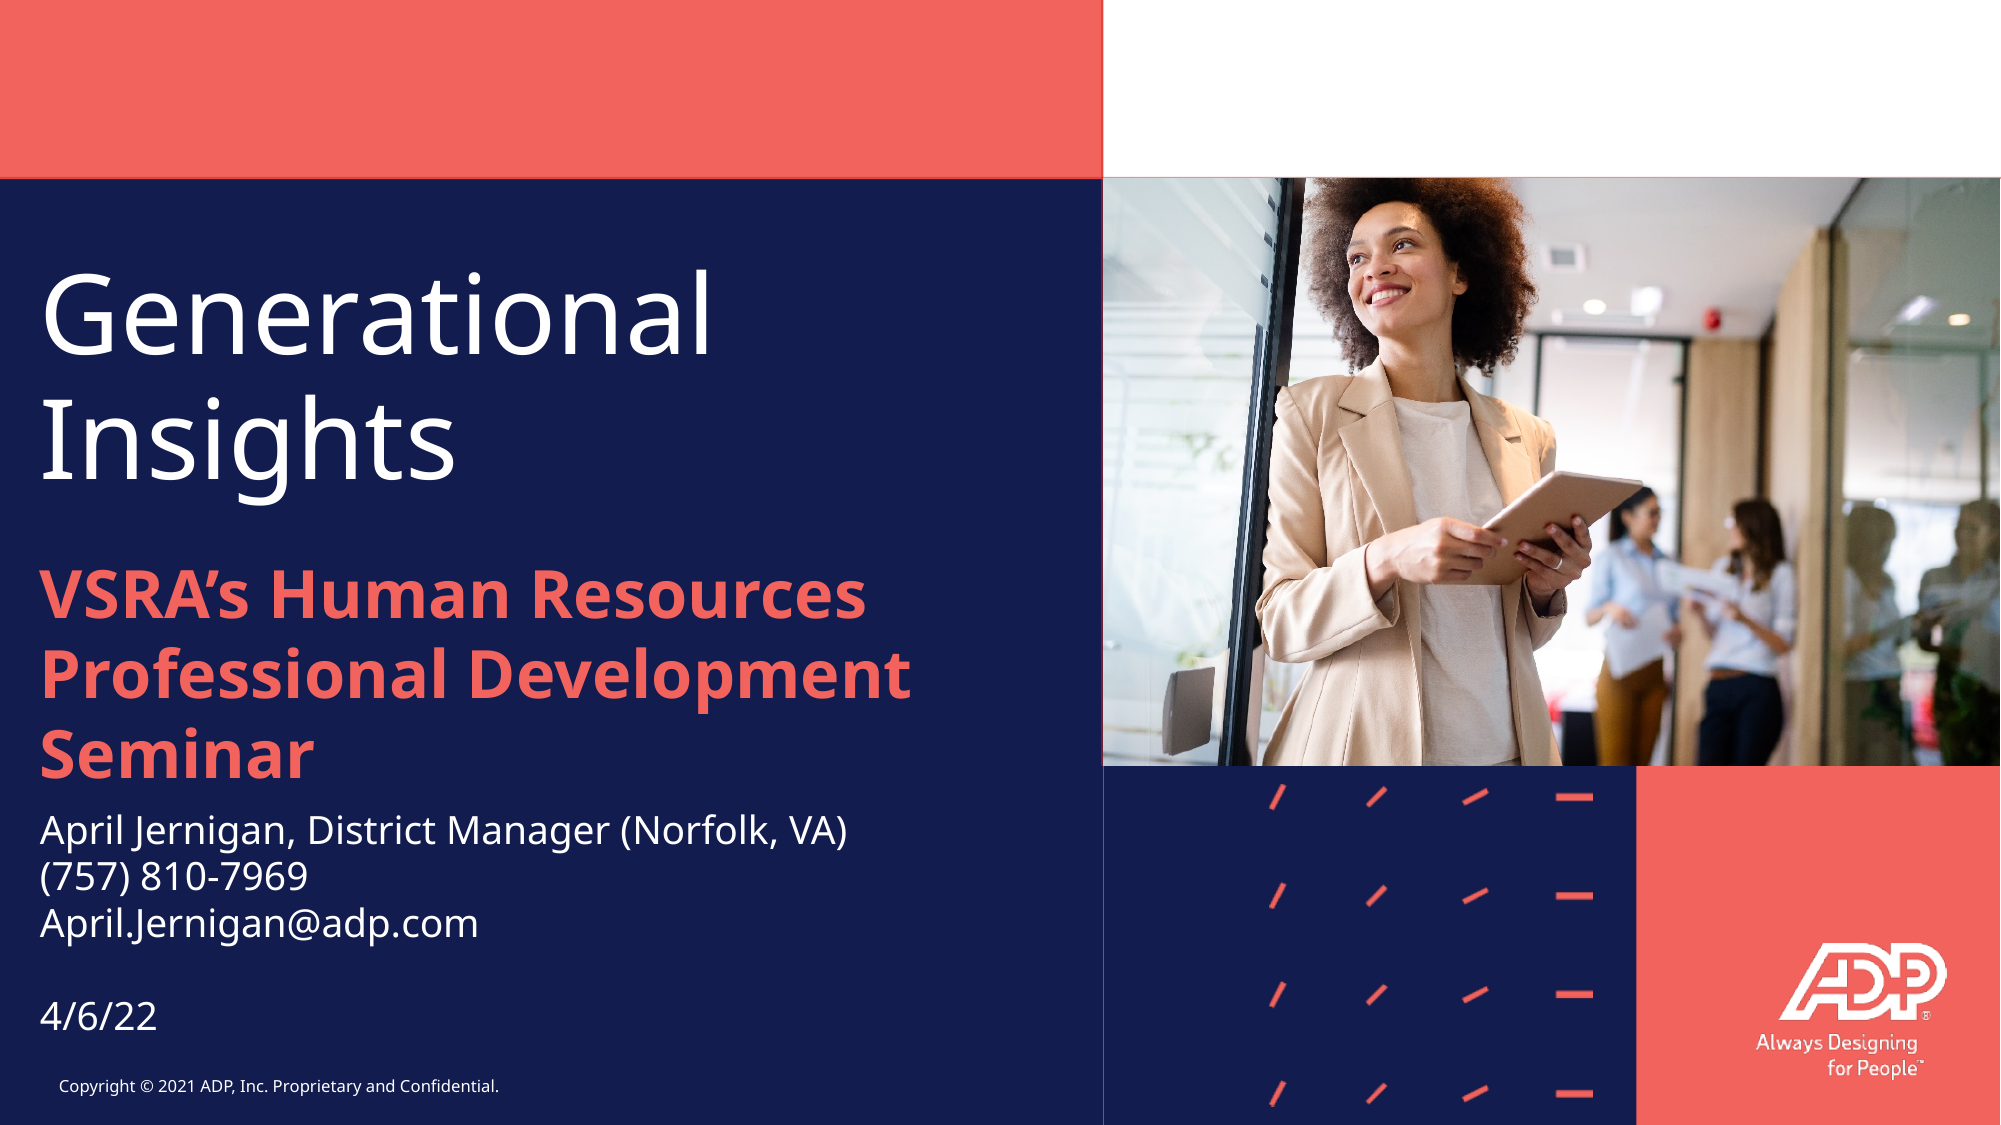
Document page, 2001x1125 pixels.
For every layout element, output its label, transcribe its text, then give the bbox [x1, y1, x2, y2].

picture [1103, 178, 2000, 766]
list VSRA’s Human Resources Professional Development Seminar [39, 551, 1104, 795]
picture [1269, 784, 1593, 1107]
picture [1756, 943, 1947, 1080]
title Generational Insights [39, 252, 1044, 379]
text_box April Jernigan, District Manager (Norfolk, VA) (757) 810-7969 April.Jernigan@adp.com 4/6/22 [39, 805, 950, 1119]
